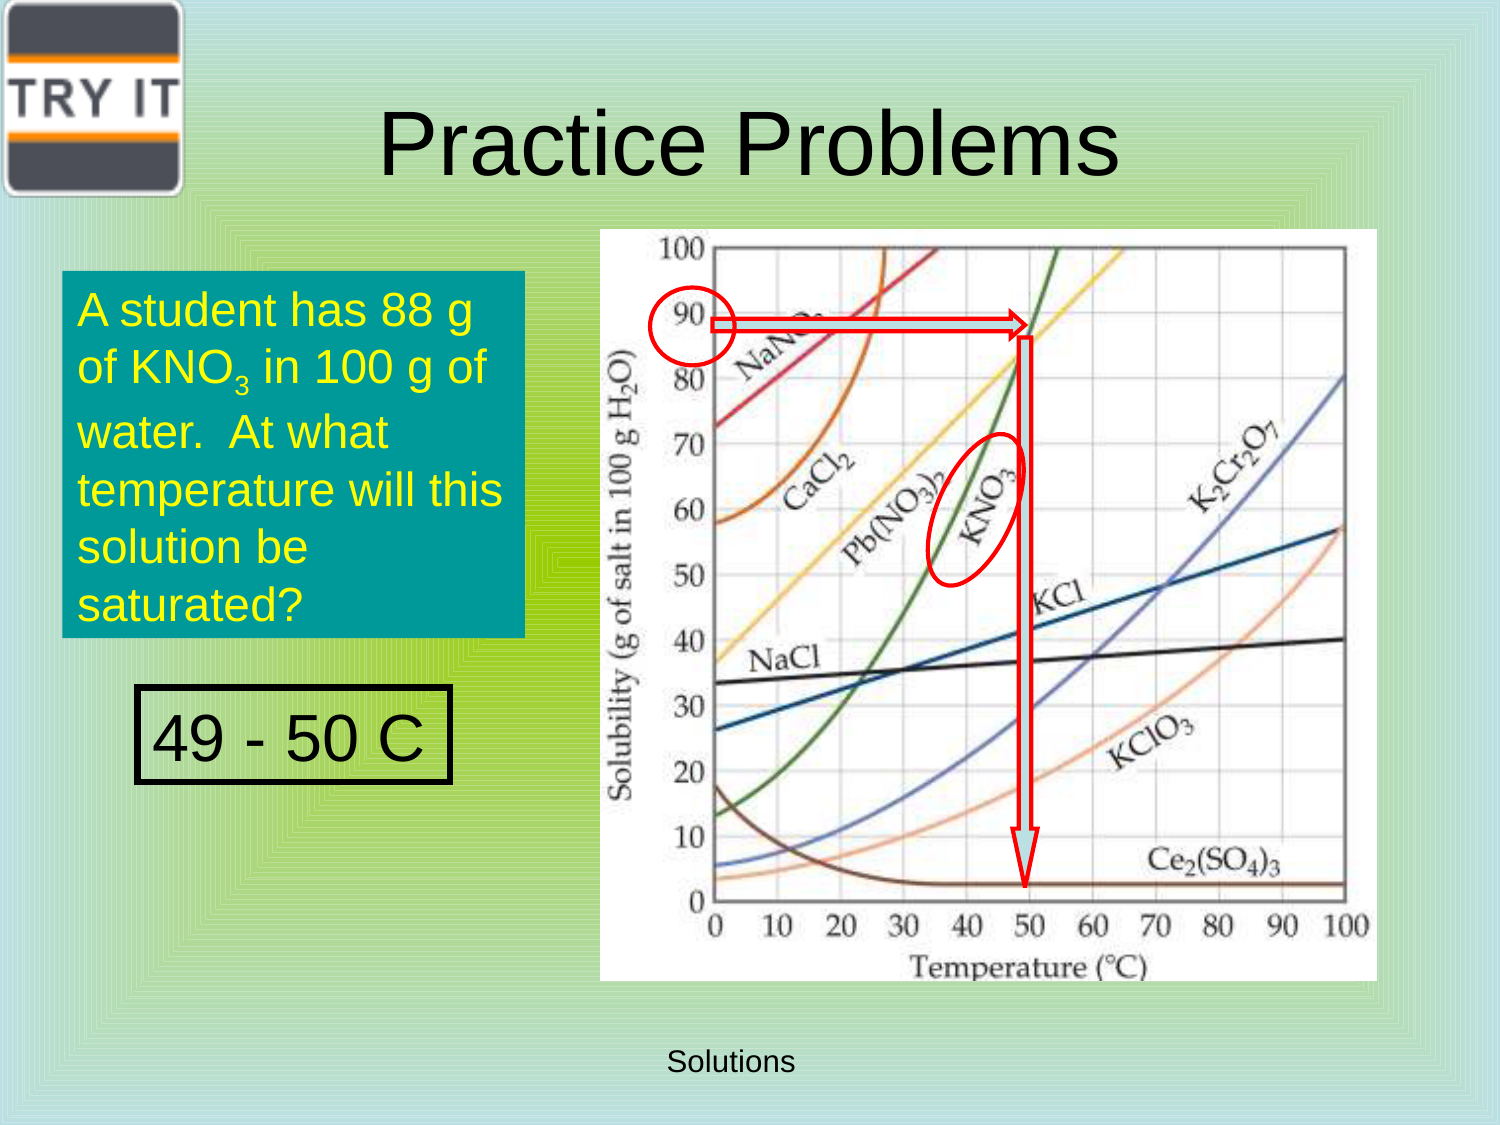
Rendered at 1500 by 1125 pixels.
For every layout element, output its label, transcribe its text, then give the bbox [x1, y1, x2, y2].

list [599, 229, 1377, 981]
text_box 49 - 50 C [137, 687, 450, 783]
picture [0, 0, 188, 201]
title Practice Problems [75, 45, 1425, 233]
text_box A student has 88 g of KNO3 in 100 g of water. At what temperature will this solution be saturated? [62, 270, 525, 639]
